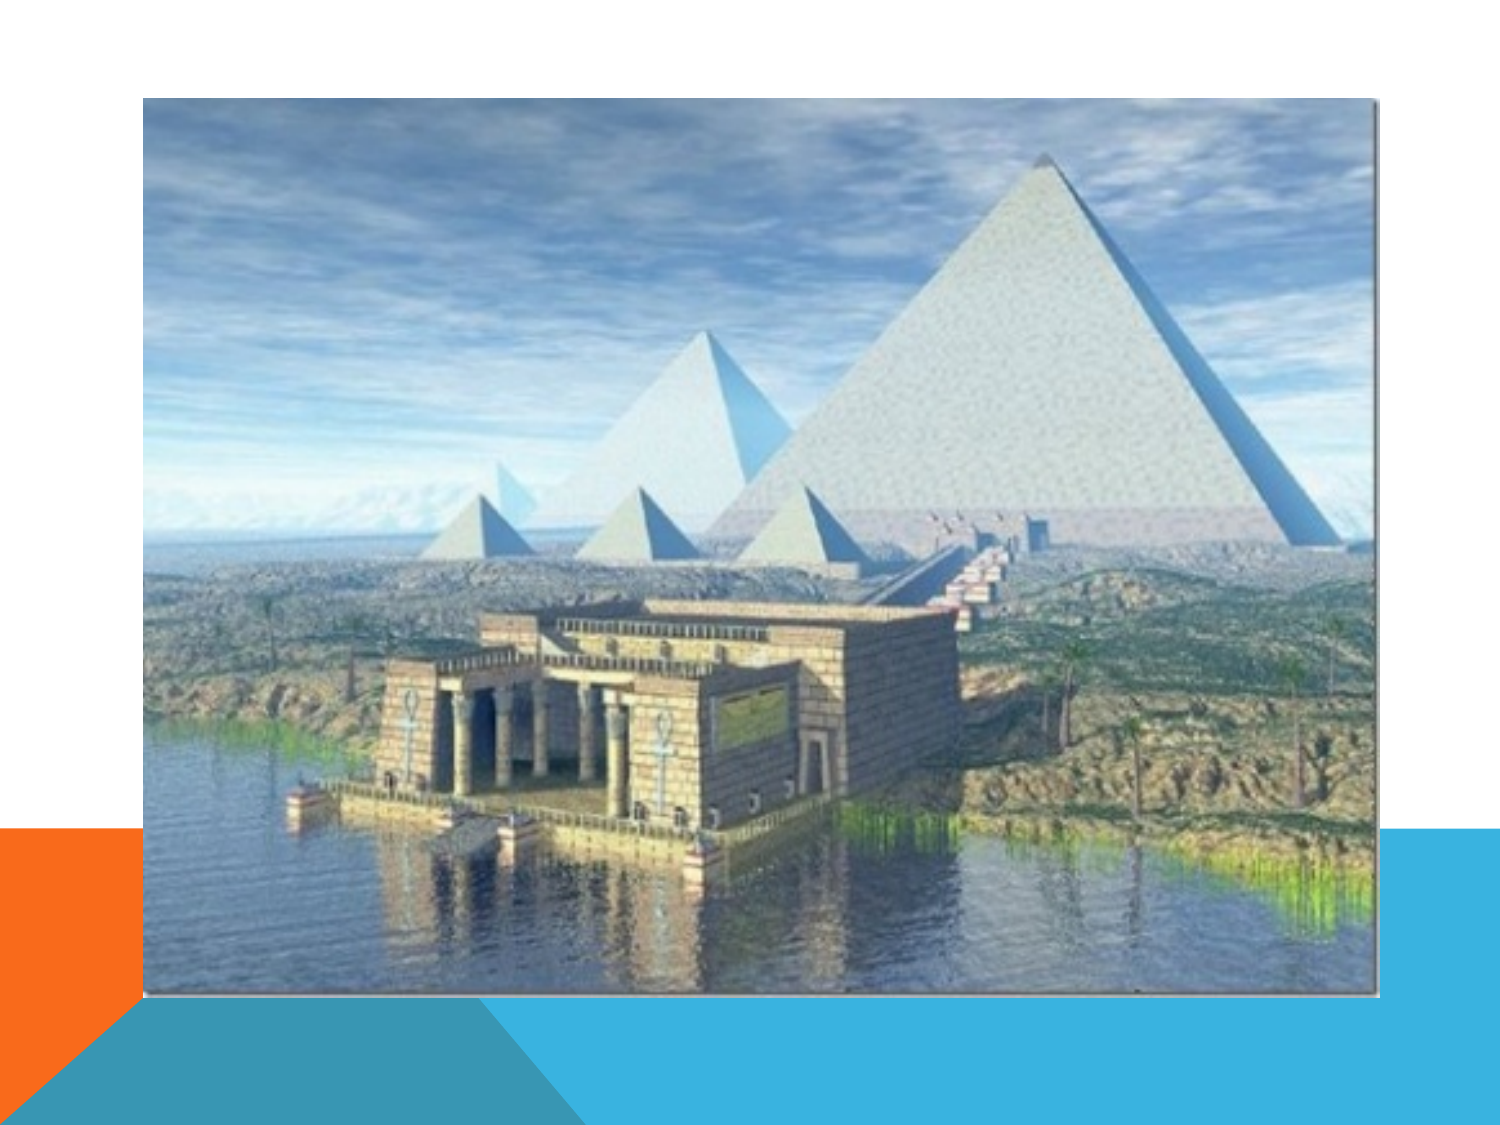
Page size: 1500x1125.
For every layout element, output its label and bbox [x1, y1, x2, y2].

picture [142, 98, 1380, 999]
